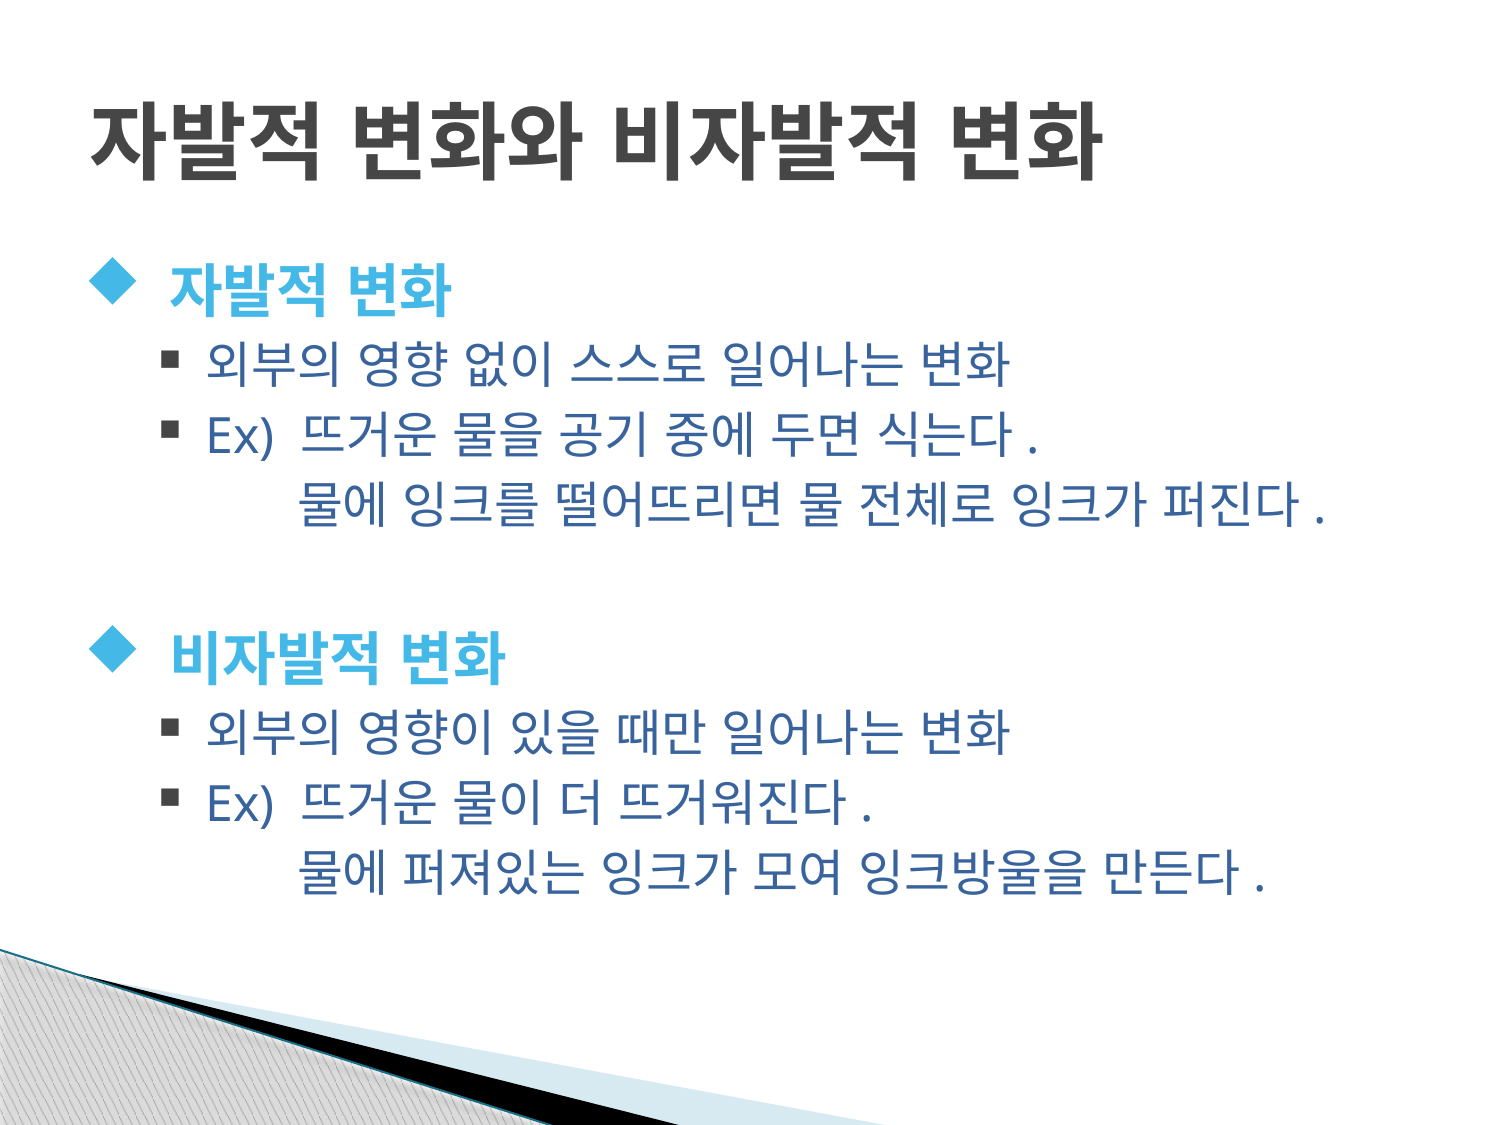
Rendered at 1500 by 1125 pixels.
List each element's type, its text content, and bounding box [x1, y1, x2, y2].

text_box 비자발적 변화 외부의 영향이 있을 때만 일어나는 변화 Ex) 뜨거운 물이 더 뜨거워진다. 물에 퍼져있는 잉크가 모여 잉크방울을 만든다. [69, 614, 1500, 790]
text_box 자발적 변화 외부의 영향 없이 스스로 일어나는 변화 Ex) 뜨거운 물을 공기 중에 두면 식는다. 물에 잉크를 떨어뜨리면 물 전체로 잉크가 퍼진다. [69, 246, 1500, 422]
title 자발적 변화와 비자발적 변화 [75, 45, 1425, 233]
